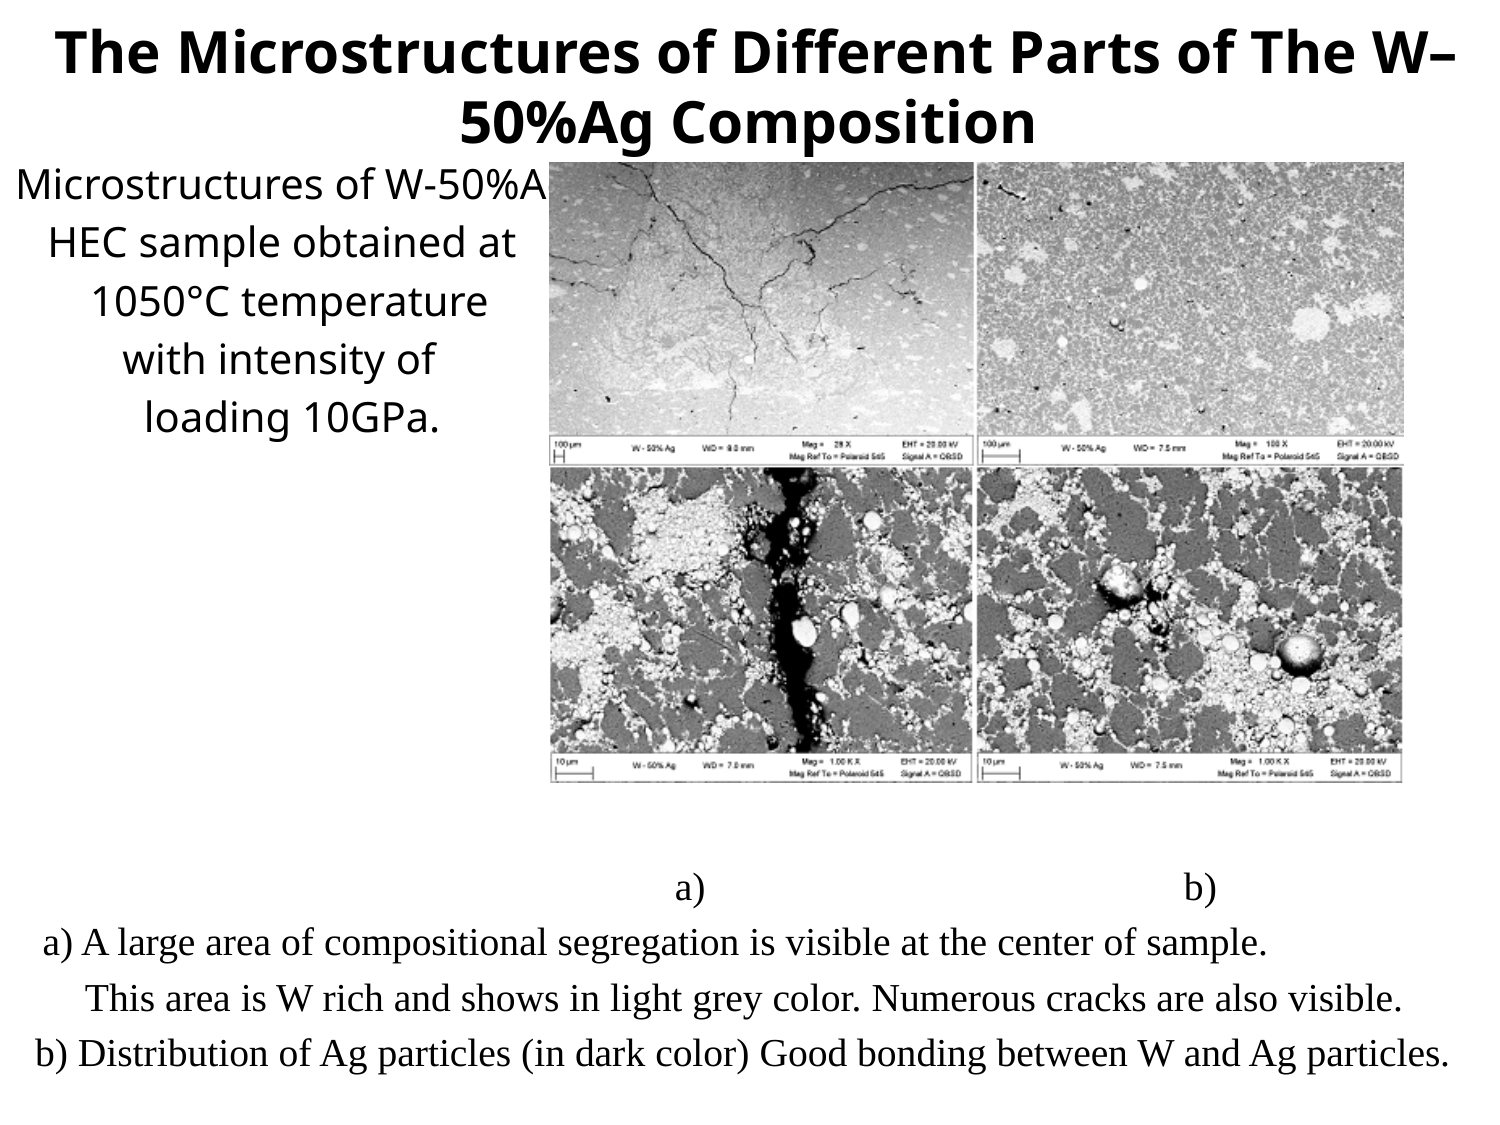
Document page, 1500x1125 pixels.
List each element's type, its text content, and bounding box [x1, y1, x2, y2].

title The Microstructures of Different Parts of The W–50%Ag Composition [24, 0, 1488, 149]
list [549, 162, 1405, 783]
list Microstructures of W-50%Ag HEC sample obtained at 1050°C temperature with intensity of loading 10GPa. a) b) a) A large area of compositional segregation is visible at the center of sample. This area is W rich and shows in light grey color. Numerous cracks are also visible. b) Distribution of Ag particles (in dark color) Good bonding between W and Ag particles. [0, 149, 1500, 1100]
